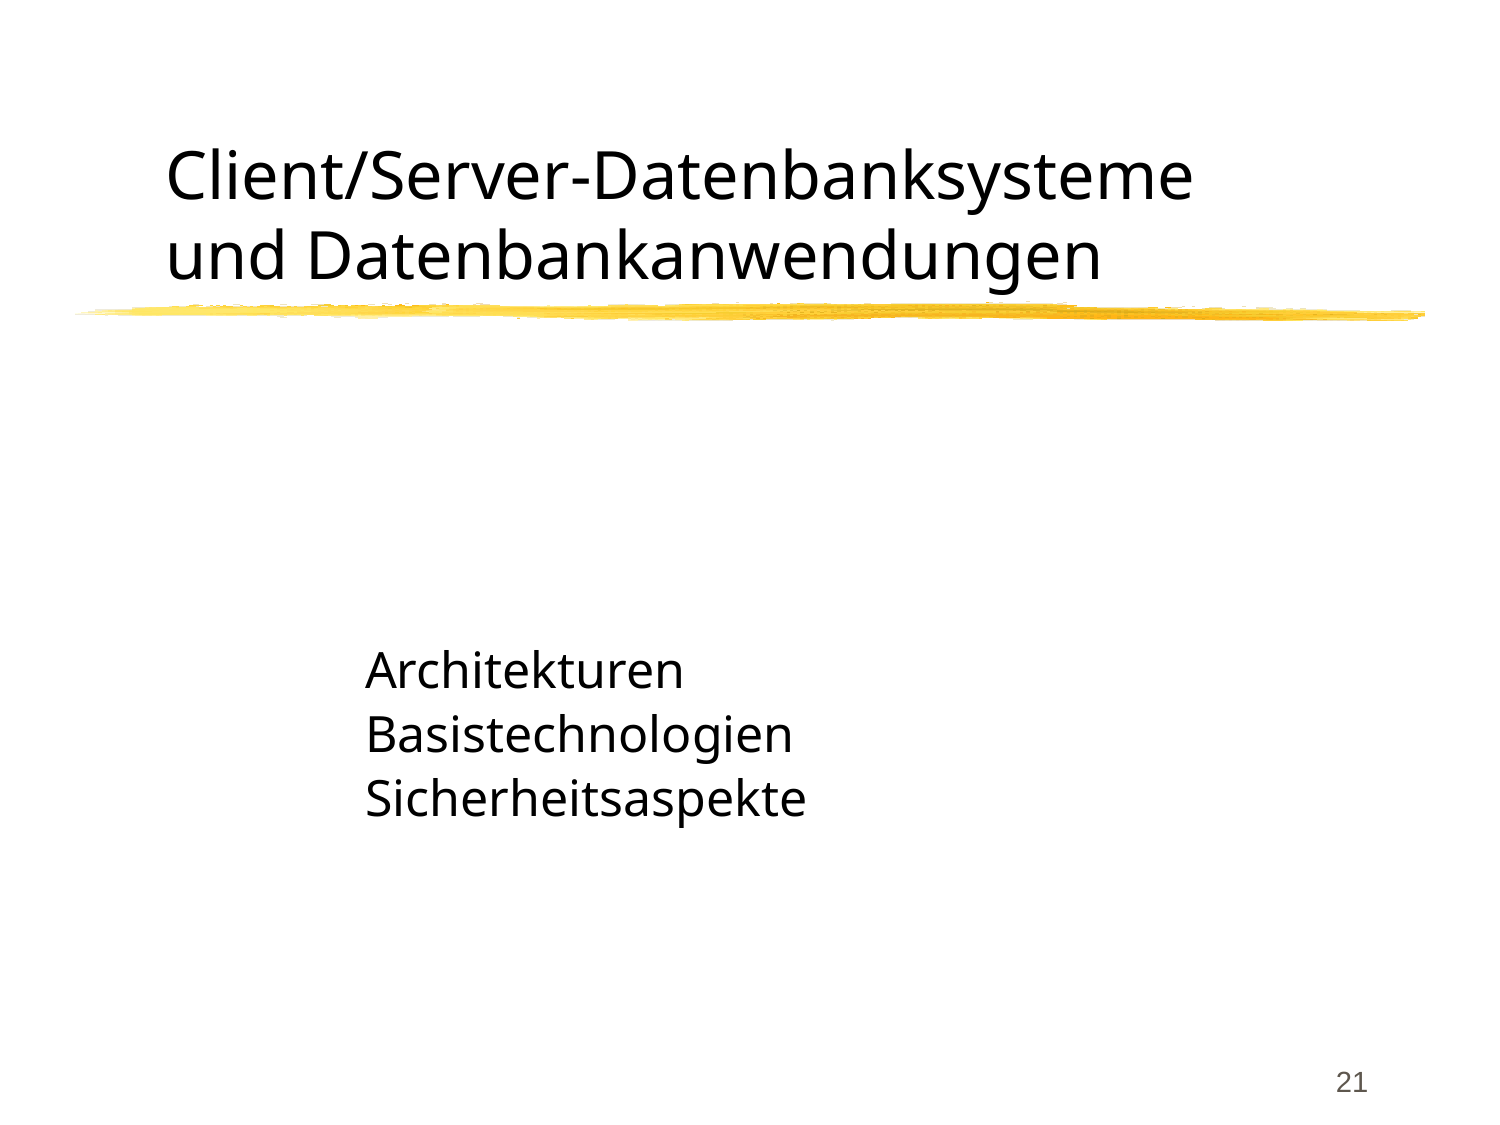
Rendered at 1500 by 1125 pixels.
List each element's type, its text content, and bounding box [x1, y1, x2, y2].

picture [75, 299, 1425, 325]
slide_number 21 [1083, 1021, 1384, 1107]
title Client/Server-Datenbanksysteme und Datenbankanwendungen [149, 112, 1417, 301]
subtitle Architekturen Basistechnologien Sicherheitsaspekte [349, 637, 1401, 929]
